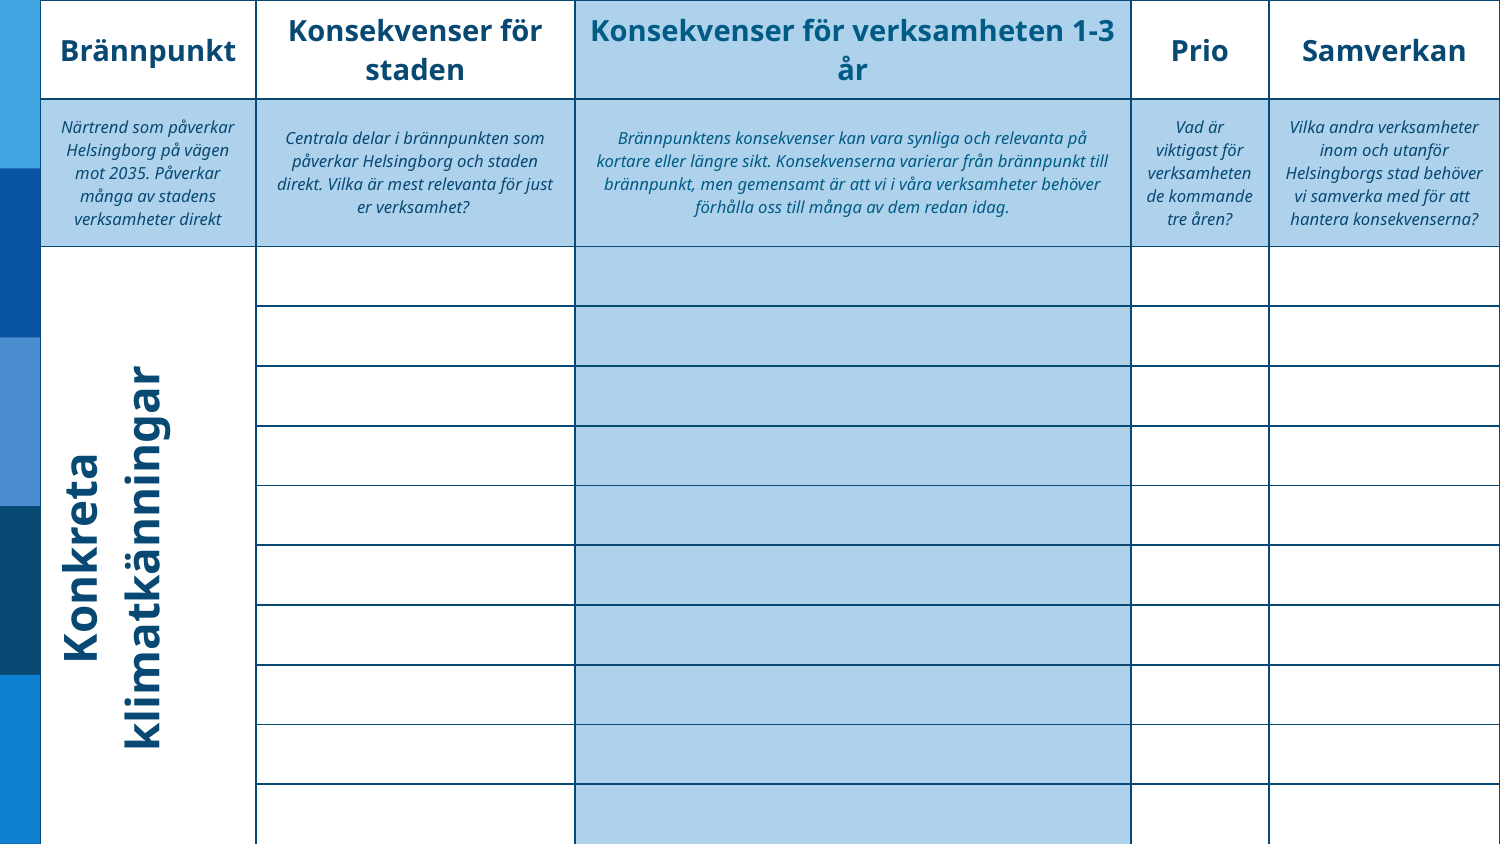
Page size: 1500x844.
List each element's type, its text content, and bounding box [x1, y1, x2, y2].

table_cell Vilka andra verksamheter inom och utanför Helsingborgs stad behöver vi samverka med för att hantera konsekvenserna? [1270, 100, 1499, 246]
table_header Prio [1132, 1, 1268, 98]
table_cell [1132, 427, 1268, 485]
table_cell [257, 785, 574, 844]
table_cell [257, 247, 574, 305]
table_cell Centrala delar i brännpunkten som påverkar Helsingborg och staden direkt. Vilka är mest relevanta för just er verksamhet? [257, 100, 574, 246]
table_cell [1132, 486, 1268, 544]
table_cell [576, 307, 1130, 365]
table_cell [1270, 427, 1499, 485]
table_header Brännpunkt [41, 1, 255, 98]
table_cell [1270, 367, 1499, 425]
table_cell [1132, 666, 1268, 724]
table_cell [1270, 725, 1499, 783]
table_cell [576, 546, 1130, 604]
table_cell [257, 307, 574, 365]
table_cell [576, 606, 1130, 664]
table_cell [1270, 546, 1499, 604]
table_cell [1132, 785, 1268, 844]
table_cell [1270, 666, 1499, 724]
table_cell Närtrend som påverkar Helsingborg på vägen mot 2035. Påverkar många av stadens verksamheter direkt [41, 100, 255, 246]
table_cell [576, 486, 1130, 544]
table_cell [1132, 247, 1268, 305]
table_cell Konkreta klimatkänningar [41, 247, 255, 844]
table_cell [576, 247, 1130, 305]
table_cell [1270, 486, 1499, 544]
table_cell [1132, 546, 1268, 604]
table_header Samverkan [1270, 1, 1499, 98]
table_cell [1270, 307, 1499, 365]
table_cell [1132, 606, 1268, 664]
table_cell Brännpunktens konsekvenser kan vara synliga och relevanta på kortare eller längre sikt. Konsekvenserna varierar från brännpunkt till brännpunkt, men gemensamt är att vi i våra verksamheter behöver förhålla oss till många av dem redan idag. [576, 100, 1130, 246]
table_cell [1270, 785, 1499, 844]
table_cell [1132, 367, 1268, 425]
table_cell [257, 486, 574, 544]
table_cell [576, 427, 1130, 485]
table_cell [257, 606, 574, 664]
table_cell [576, 367, 1130, 425]
table_cell [257, 546, 574, 604]
table_cell [576, 785, 1130, 844]
table_cell [1270, 247, 1499, 305]
table_cell [1132, 725, 1268, 783]
table_cell [257, 725, 574, 783]
table_cell [257, 666, 574, 724]
table_cell [257, 427, 574, 485]
table_cell Vad är viktigast för verksamheten de kommande tre åren? [1132, 100, 1268, 246]
table_header Konsekvenser för staden [257, 1, 574, 98]
table_cell [257, 367, 574, 425]
table_header Konsekvenser för verksamheten 1-3 år [576, 1, 1130, 98]
table_cell [1132, 307, 1268, 365]
table_cell [1270, 606, 1499, 664]
table_cell [576, 725, 1130, 783]
table_cell [576, 666, 1130, 724]
